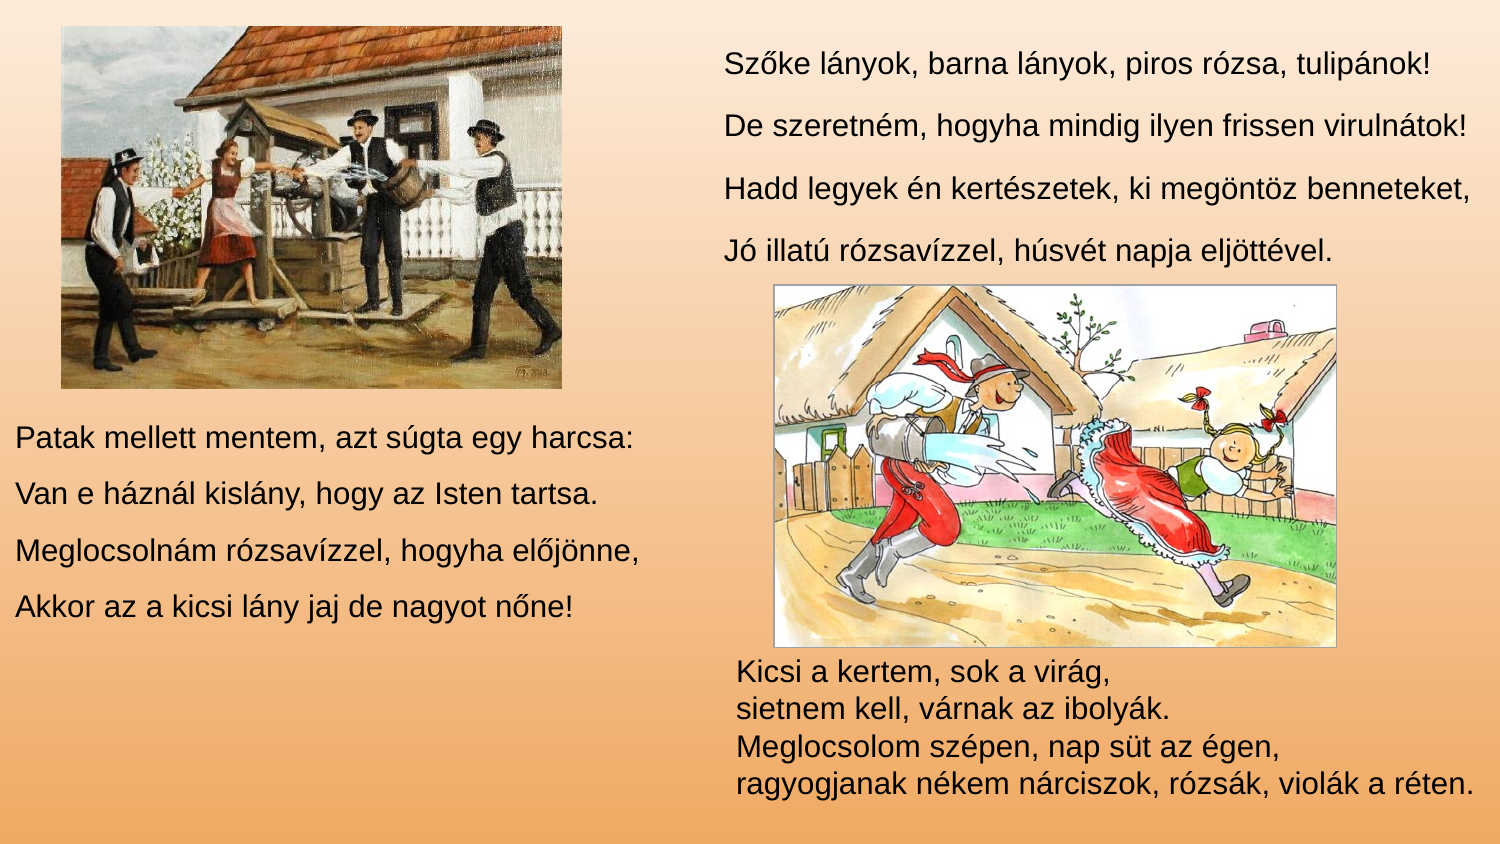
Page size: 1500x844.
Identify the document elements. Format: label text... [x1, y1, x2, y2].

text_box Patak mellett mentem, azt súgta egy harcsa: Van e háznál kislány, hogy az Isten tartsa. Meglocsolnám rózsavízzel, hogyha előjönne, Akkor az a kicsi lány jaj de nagyot nőne! [0, 348, 673, 695]
text_box Szőke lányok, barna lányok, piros rózsa, tulipánok! De szeretném, hogyha mindig ilyen frissen virulnátok! Hadd legyek én kertészetek, ki megöntöz benneteket, Jó illatú rózsavízzel, húsvét napja eljöttével. [708, 28, 1500, 383]
text_box Kicsi a kertem, sok a virág, sietnem kell, várnak az ibolyák. Meglocsolom szépen, nap süt az égen, ragyogjanak nékem nárciszok, rózsák, violák a réten. [721, 636, 1500, 816]
picture [773, 284, 1337, 648]
picture [61, 26, 562, 389]
